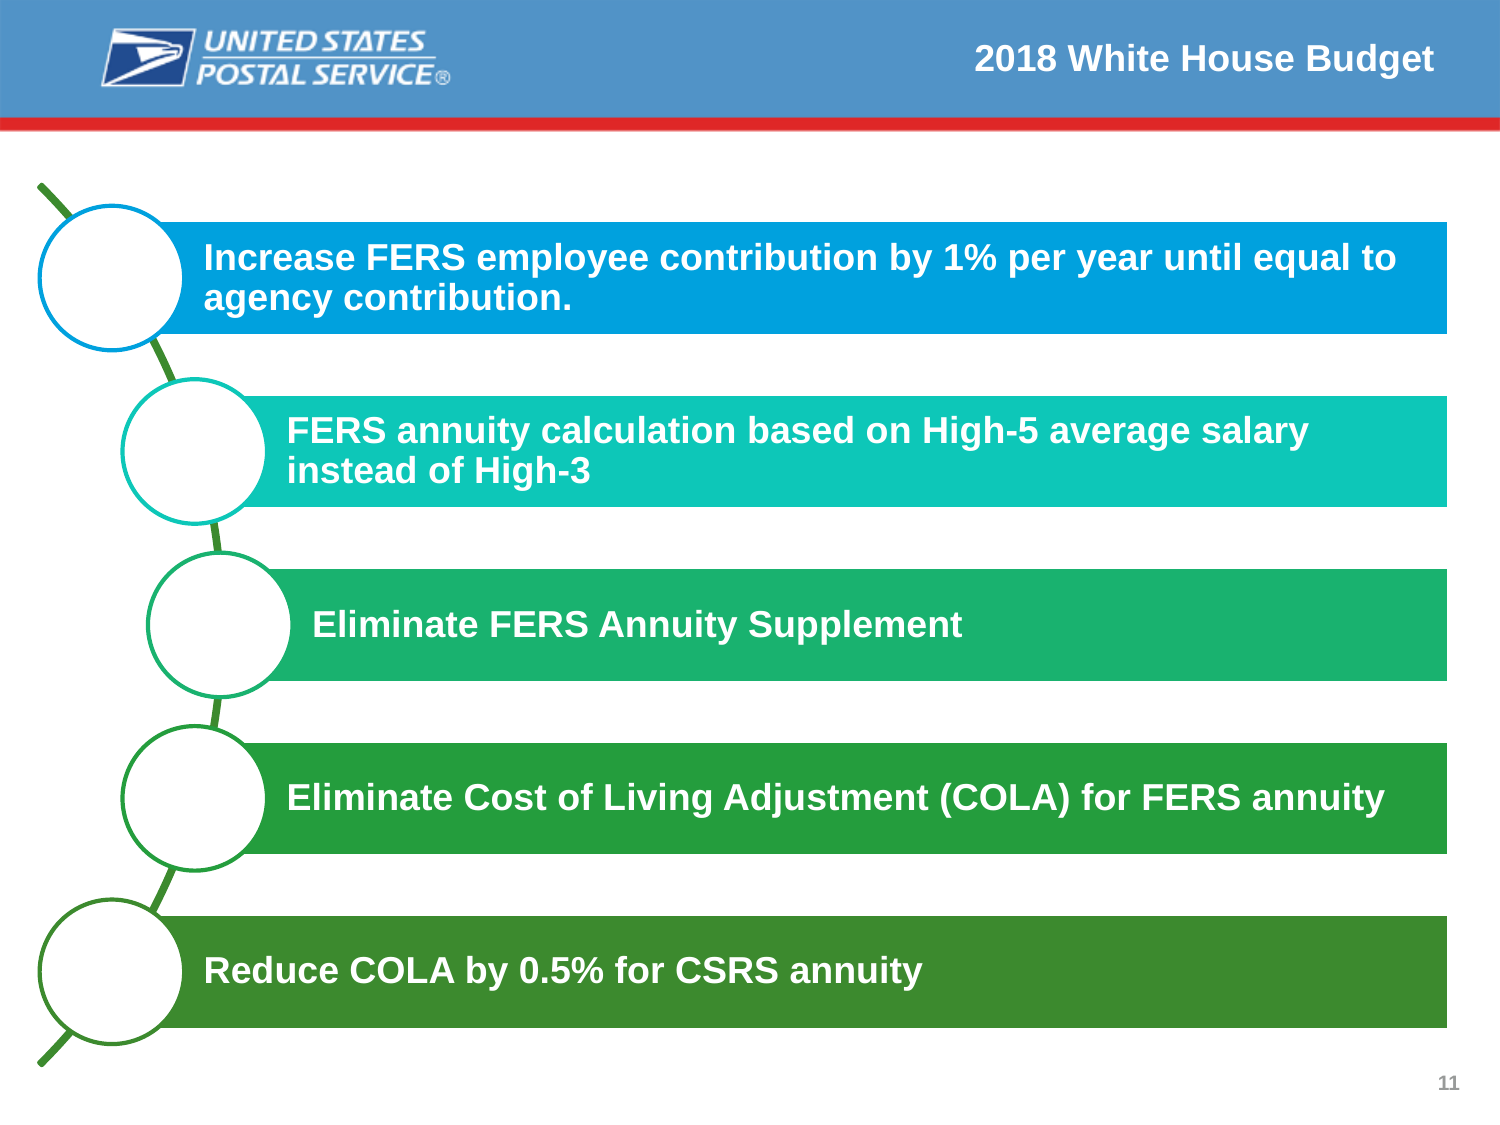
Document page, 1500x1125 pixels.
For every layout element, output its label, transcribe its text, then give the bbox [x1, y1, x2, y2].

title 2018 White House Budget [474, 12, 1450, 100]
picture [0, 0, 1500, 1125]
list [24, 162, 1463, 1088]
slide_number 11 [1074, 1062, 1475, 1100]
